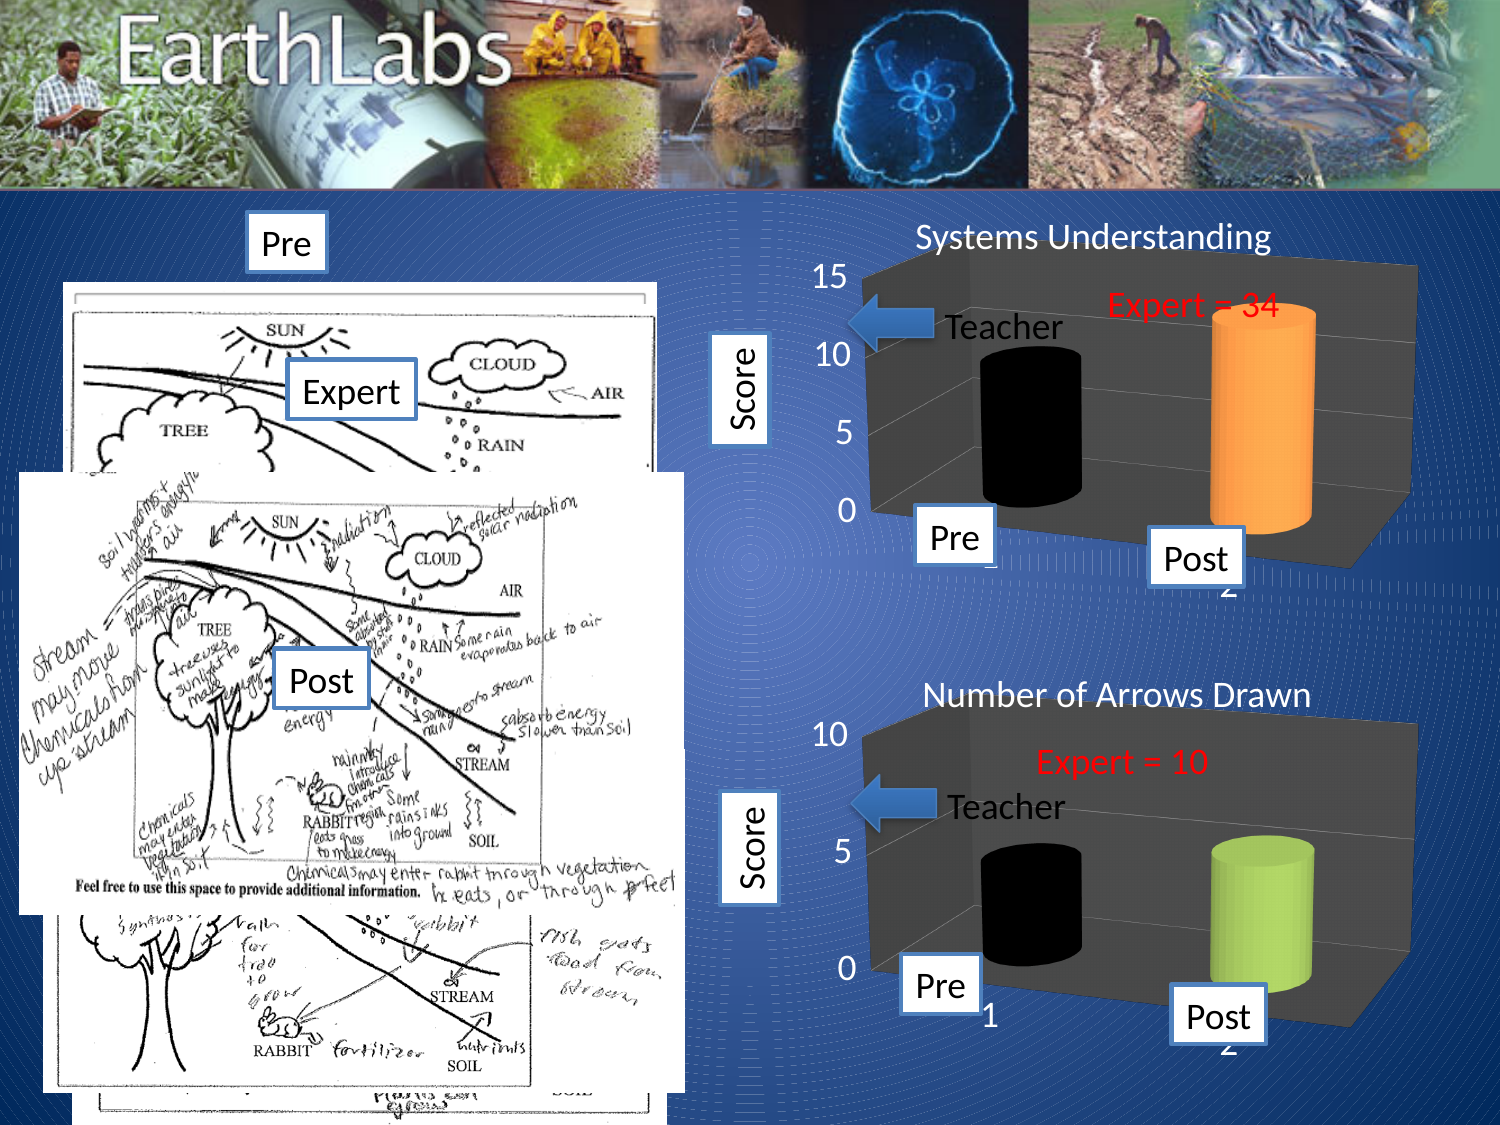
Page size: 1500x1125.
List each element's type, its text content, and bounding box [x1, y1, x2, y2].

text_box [709, 201, 1461, 1111]
picture [19, 282, 685, 1125]
text_box Pre [245, 210, 329, 274]
picture [0, 0, 1500, 192]
